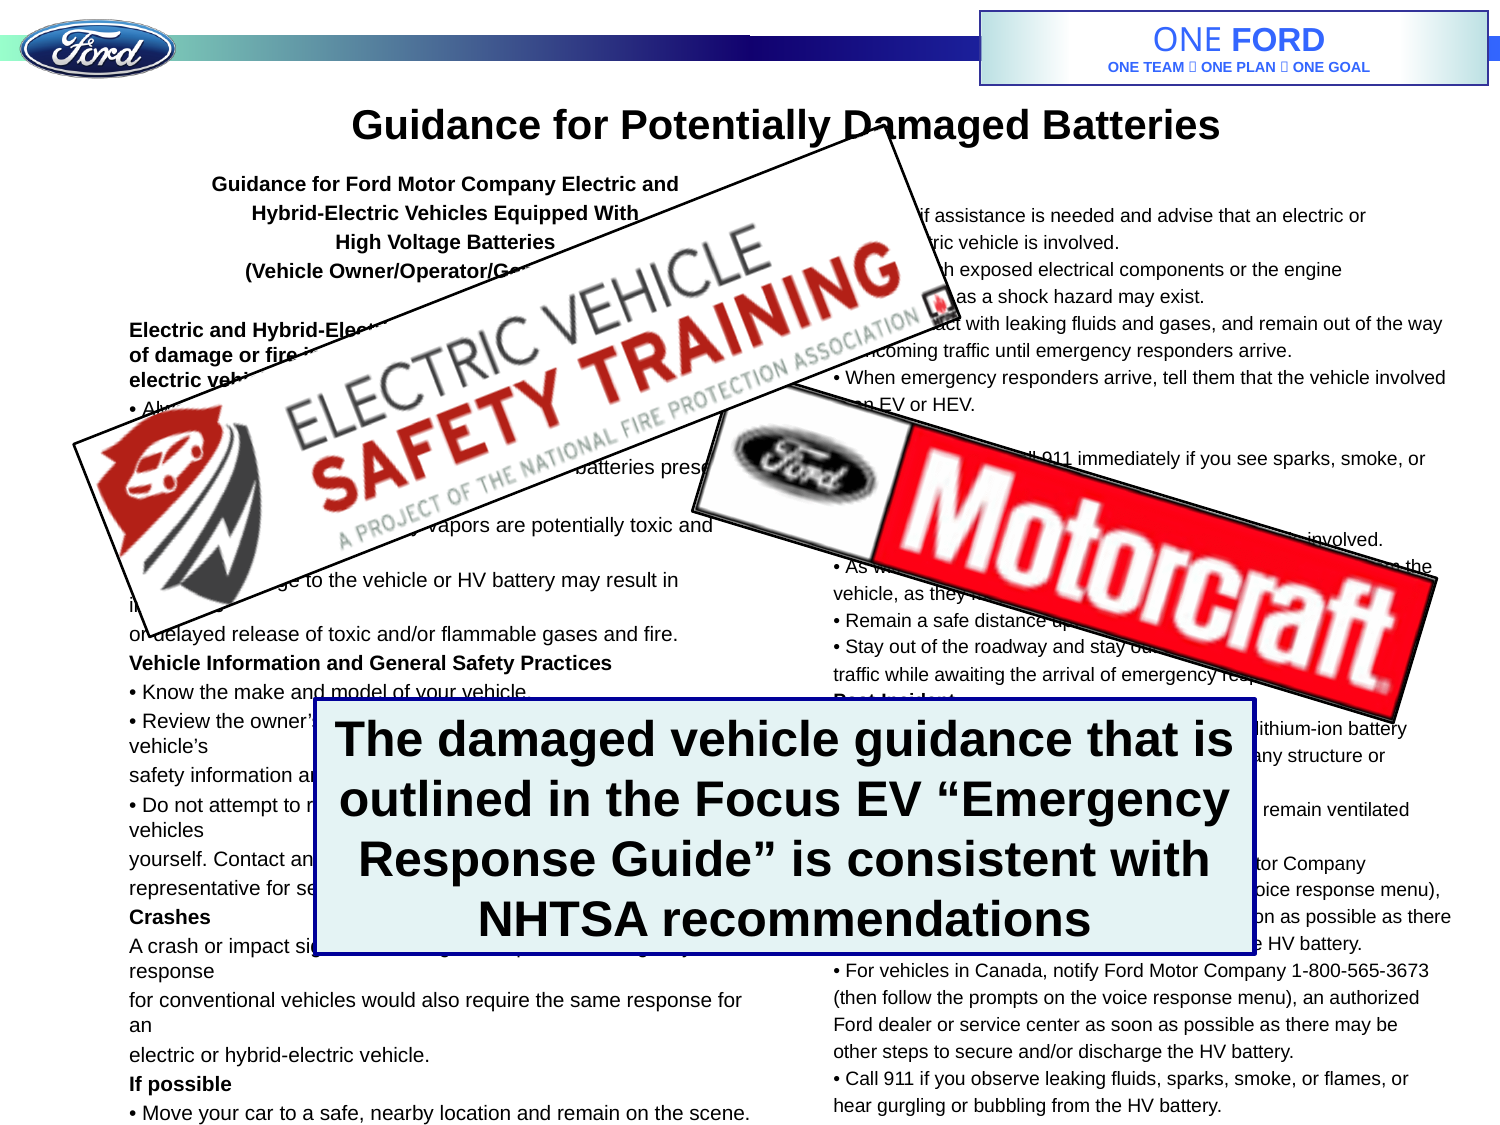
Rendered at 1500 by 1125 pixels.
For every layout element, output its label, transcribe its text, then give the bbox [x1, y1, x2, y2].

picture [0, 0, 195, 98]
list Guidance for Ford Motor Company Electric and Hybrid-Electric Vehicles Equipped With High Voltage Batteries (Vehicle Owner/Operator/General Public) Electric and Hybrid-Electric Vehicle Considerations in the event of damage or fire involving an electric vehicle (EV) or hybrid-electric vehicle (HEV): • Always assume the high voltage (HV) battery and associated components are energized and fully charged. • Exposed electrical components, wires, and HV batteries present potential HV shock hazards. • Venting/off-gassing HV battery vapors are potentially toxic and flammable. • Physical damage to the vehicle or HV battery may result in immediate or delayed release of toxic and/or flammable gases and fire. Vehicle Information and General Safety Practices • Know the make and model of your vehicle. • Review the owner’s manual and become familiar with your vehicle’s safety information and recommended safety practices. • Do not attempt to repair damaged electric and hybrid-electric vehicles yourself. Contact an authorized Ford Dealer or vehicle manufacturer representative for service. Crashes A crash or impact significant enough to require an emergency response for conventional vehicles would also require the same response for an electric or hybrid-electric vehicle. If possible • Move your car to a safe, nearby location and remain on the scene. • Roll down windows before shutting vehicle off. • Place vehicle in Park, set parking brake, turn off the vehicle, activate hazard lights, and move key(s) at least 16 feet (5 meters) away from the vehicle. [114, 162, 777, 276]
text_box The damaged vehicle guidance that is outlined in the Focus EV “Emergency Response Guide” is consistent with NHTSA recommendations [314, 699, 1255, 954]
title Guidance for Potentially Damaged Batteries [77, 19, 1368, 207]
list Guidance for Ford Motor Company Electric and Hybrid-Electric Vehicles Equipped With High Voltage Batteries (Vehicle Owner/Operator/General Public) Electric and Hybrid-Electric Vehicle Considerations in the event of damage or fire involving an electric vehicle (EV) or hybrid-electric vehicle (HEV): • Always assume the high voltage (HV) battery and associated components are energized and fully charged. • Exposed electrical components, wires, and HV batteries present potential HV shock hazards. • Venting/off-gassing HV battery vapors are potentially toxic and flammable. • Physical damage to the vehicle or HV battery may result in immediate or delayed release of toxic and/or flammable gases and fire. Vehicle Information and General Safety Practices • Know the make and model of your vehicle. • Review the owner’s manual and become familiar with your vehicle’s safety information and recommended safety practices. • Do not attempt to repair damaged electric and hybrid-electric vehicles yourself. Contact an authorized Ford Dealer or vehicle manufacturer representative for service. Crashes A crash or impact significant enough to require an emergency response for conventional vehicles would also require the same response for an electric or hybrid-electric vehicle. If possible • Move your car to a safe, nearby location and remain on the scene. • Roll down windows before shutting vehicle off. • Place vehicle in Park, set parking brake, turn off the vehicle, activate hazard lights, and move key(s) at least 16 feet (5 meters) away from the vehicle. [114, 493, 777, 906]
picture [77, 128, 1434, 720]
list Always • Call 911 if assistance is needed and advise that an electric or hybrid-electric vehicle is involved. • Do not touch exposed electrical components or the engine compartment, as a shock hazard may exist. • Avoid contact with leaking fluids and gases, and remain out of the way of oncoming traffic until emergency responders arrive. • When emergency responders arrive, tell them that the vehicle involved is an EV or HEV. Fires As with any vehicle, call 911 immediately if you see sparks, smoke, or flames coming from the vehicle. • Exit the vehicle immediately. • Advise 911 that an electric or hybrid-electric vehicle is involved. • As with any vehicle fire, do not inhale smoke, vapors, or gas from the vehicle, as they may be hazardous. • Remain a safe distance upwind and uphill from the vehicle fire. • Stay out of the roadway and stay out of the way of any oncoming traffic while awaiting the arrival of emergency responders. Post-Incident • Do not store a severely damaged vehicle with a lithium-ion battery inside a structure or within 50 feet (15 meters) of any structure or vehicle. • Ensure that passenger and cargo compartments remain ventilated (i.e., open window, door, or trunk). • For vehicles in the United States, notify Ford Motor Company 1-800-392-3673 (then follow the prompts on the voice response menu), an authorized Ford dealer or service center as soon as possible as there may be other steps to secure and/or discharge the HV battery. • For vehicles in Canada, notify Ford Motor Company 1-800-565-3673 (then follow the prompts on the voice response menu), an authorized Ford dealer or service center as soon as possible as there may be other steps to secure and/or discharge the HV battery. • Call 911 if you observe leaking fluids, sparks, smoke, or flames, or hear gurgling or bubbling from the HV battery. [818, 170, 1500, 1125]
